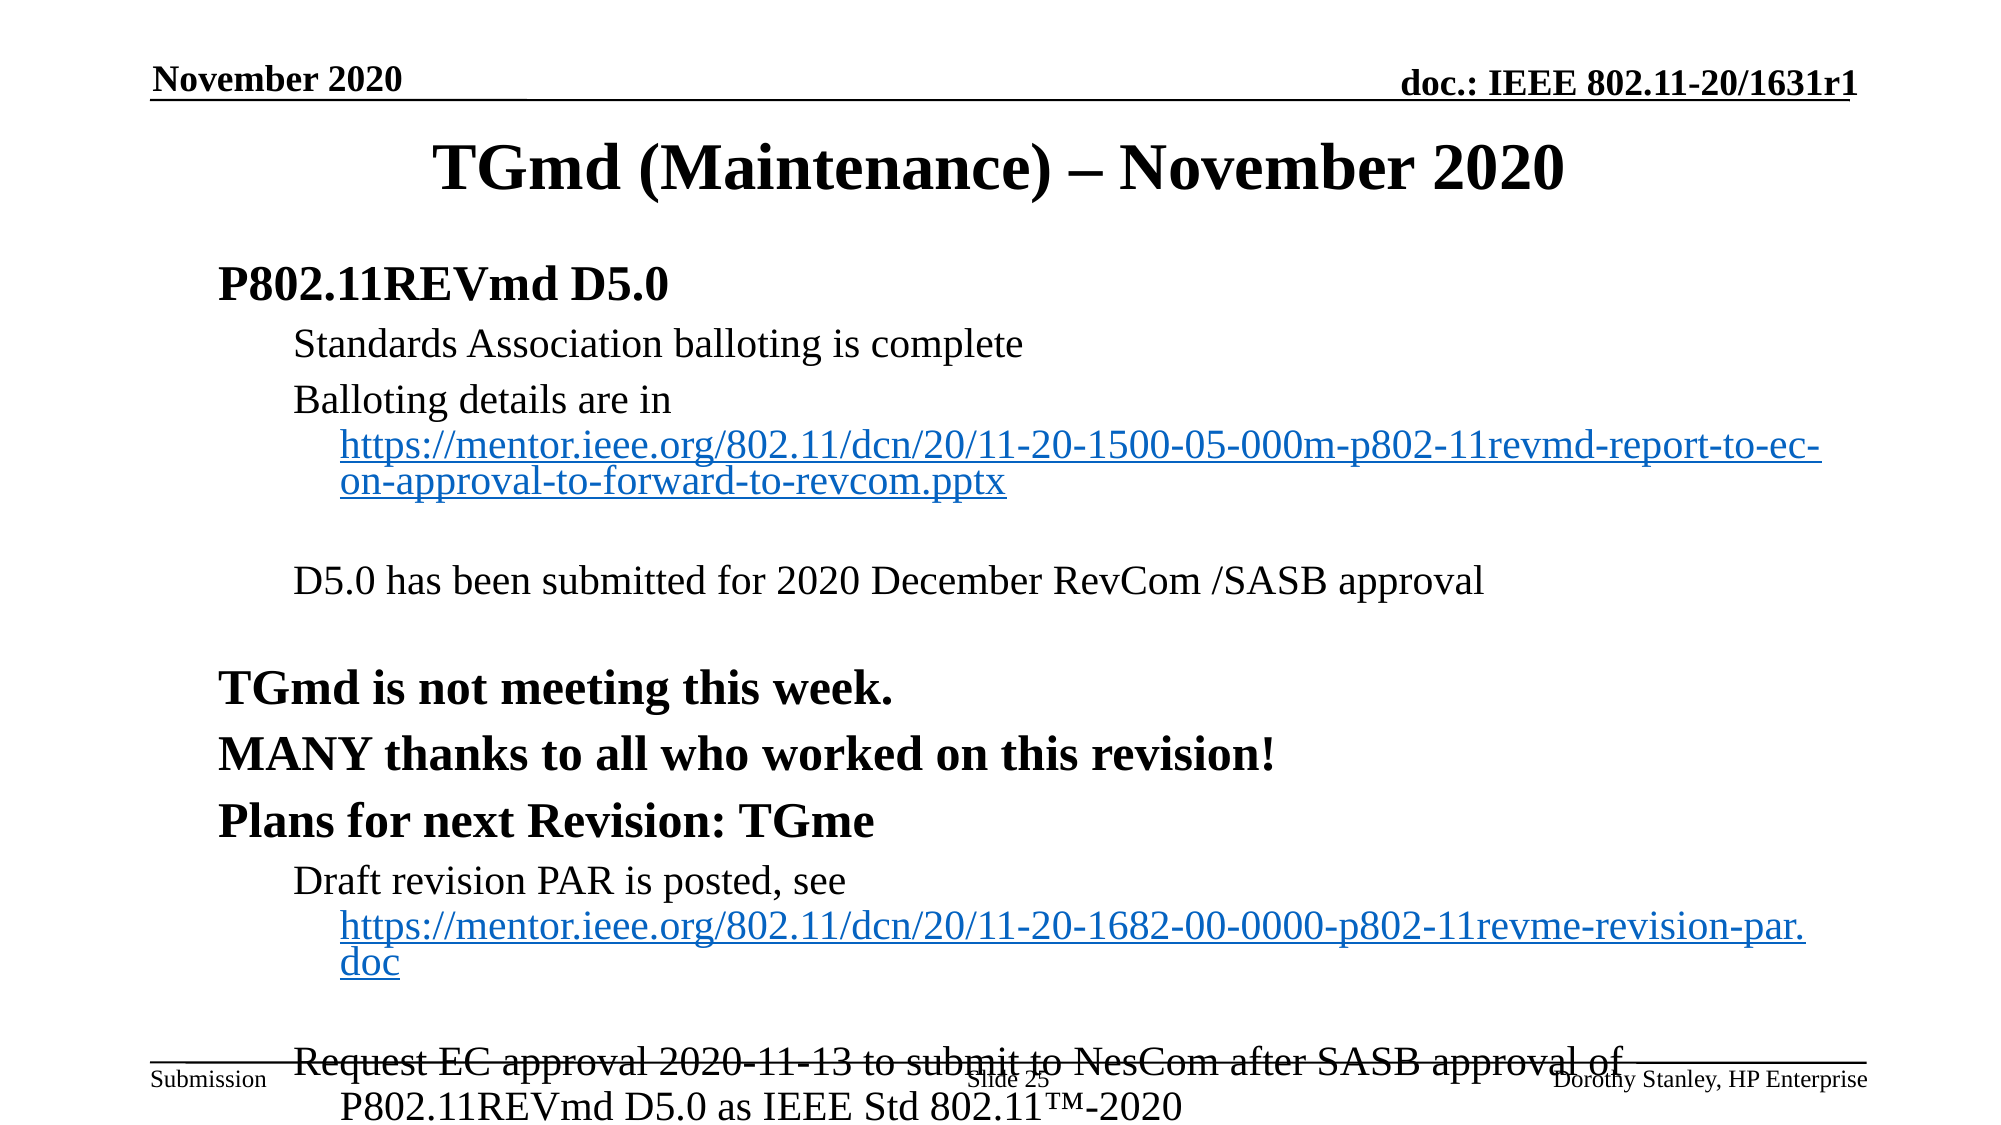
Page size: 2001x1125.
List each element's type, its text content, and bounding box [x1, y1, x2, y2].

title TGmd (Maintenance) – November 2020 [362, 74, 1638, 249]
slide_number Slide 25 [950, 1061, 1067, 1123]
footer Dorothy Stanley, HP Enterprise [1171, 1061, 1869, 1093]
list P802.11REVmd D5.0 Standards Association balloting is complete Balloting details are in https://mentor.ieee.org/802.11/dcn/20/11-20-1500-05-000m-p802-11revmd-report-to-ec-on-approval-to-forward-to-revcom.pptx D5.0 has been submitted for 2020 December RevCom /SASB approval TGmd is not meeting this week. MANY thanks to all who worked on this revision! Plans for next Revision: TGme Draft revision PAR is posted, see https://mentor.ieee.org/802.11/dcn/20/11-20-1682-00-0000-p802-11revme-revision-par.doc Request EC approval 2020-11-13 to submit to NesCom after SASB approval of P802.11REVmd D5.0 as IEEE Std 802.11™-2020 A revision is required after 3 approved amendments: 11ax, 11ay, 11ba expected 1Q2021 [202, 249, 1838, 1001]
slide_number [152, 54, 563, 100]
